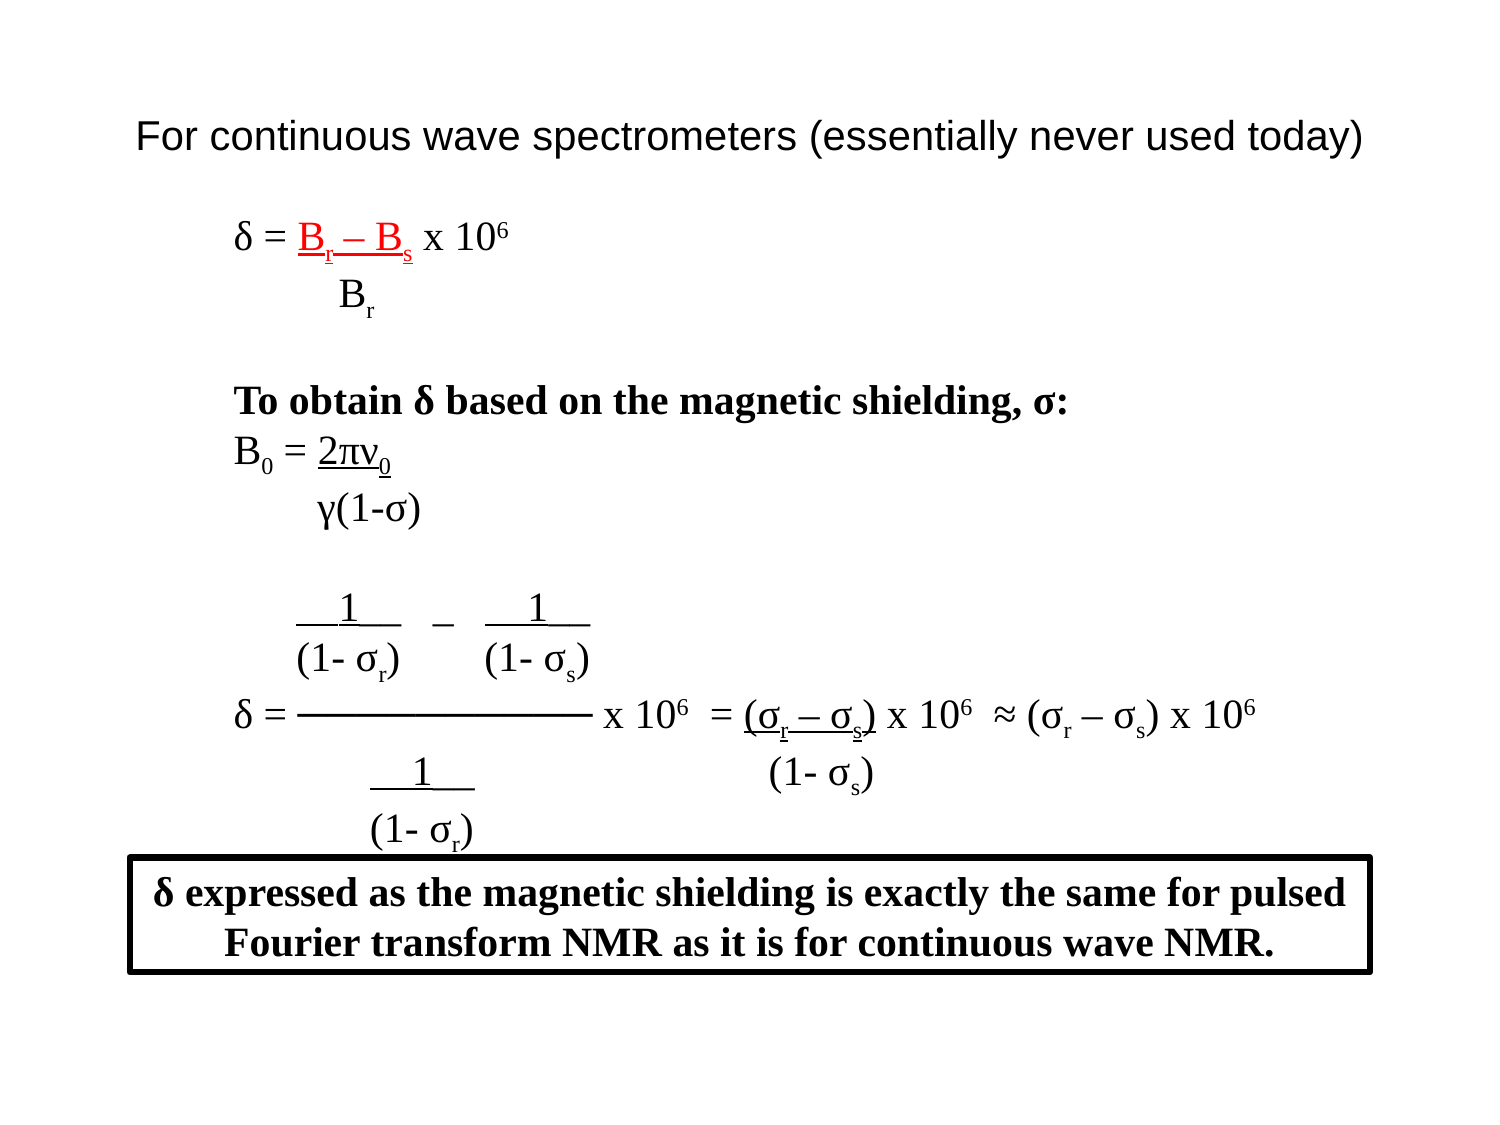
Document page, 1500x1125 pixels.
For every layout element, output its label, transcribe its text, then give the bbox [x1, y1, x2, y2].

text_box δ expressed as the magnetic shielding is exactly the same for pulsed Fourier transform NMR as it is for continuous wave NMR. [129, 857, 1371, 973]
text_box δ = Br – Bs x 106 Br To obtain δ based on the magnetic shielding, σ: B0 = 2πν0 γ(1-σ) 1__ _ 1__ (1- σr) (1- σs) δ = ────────── x 106 = (σr – σs) x 106 ≈ (σr – σs) x 106 1__ (1- σs) (1- σr) [218, 201, 1282, 857]
text_box For continuous wave spectrometers (essentially never used today) [87, 101, 1413, 167]
